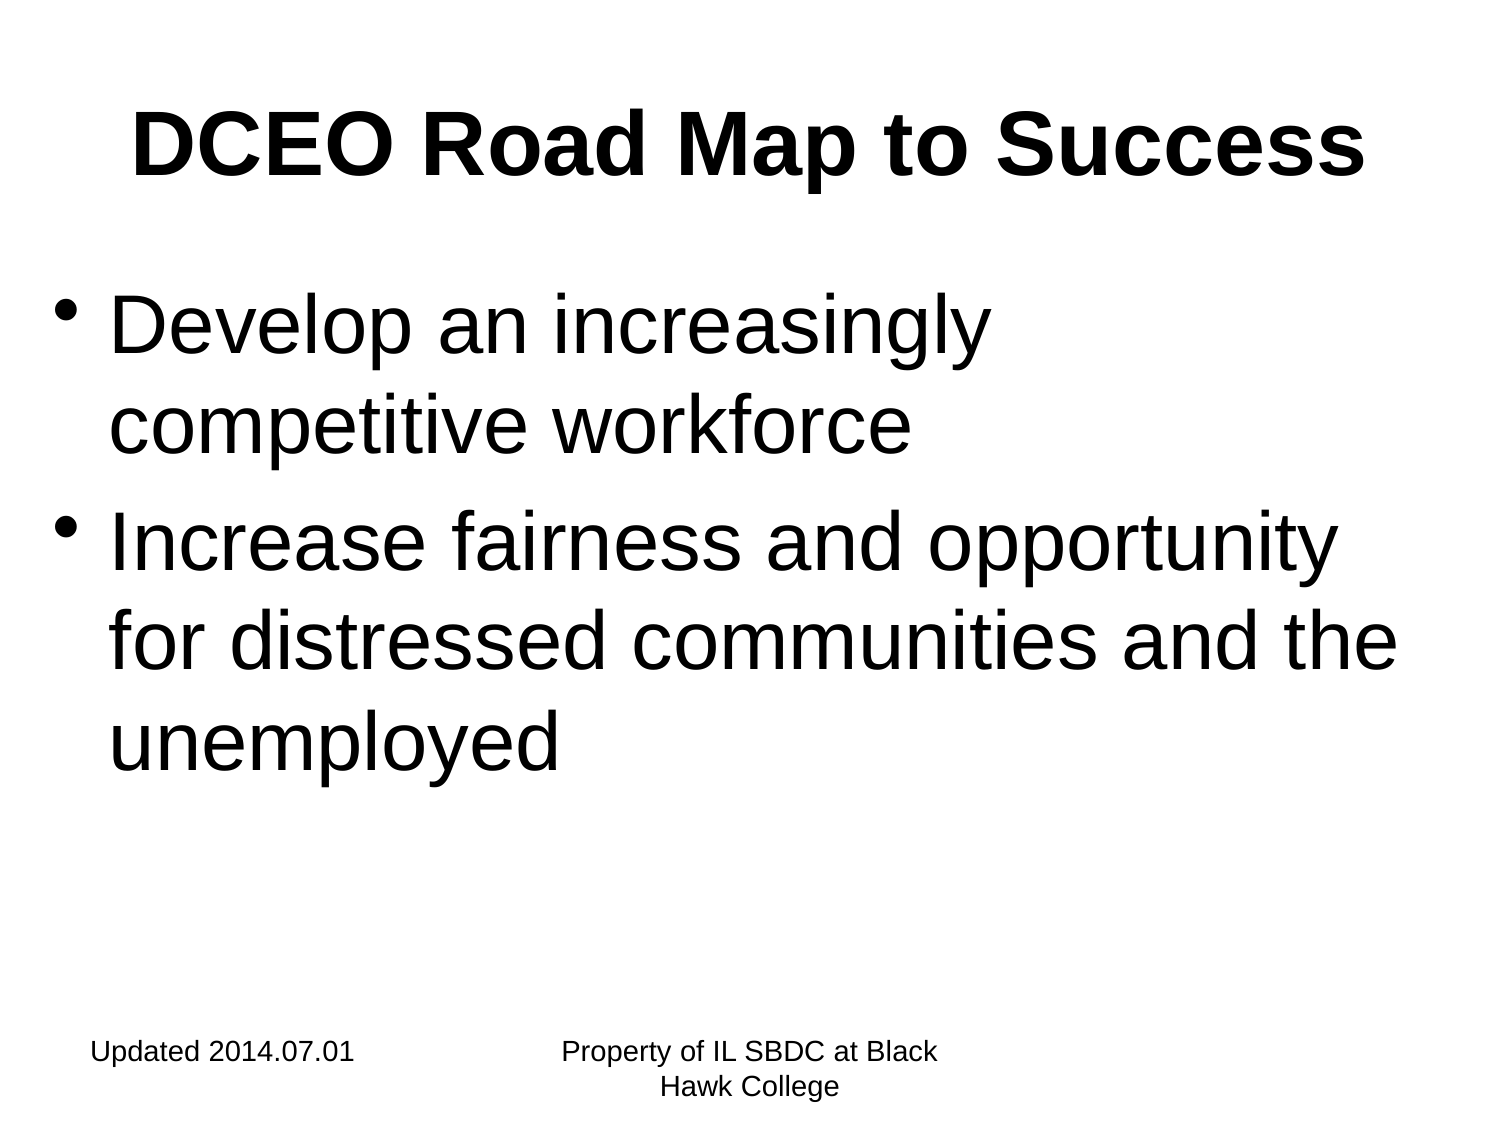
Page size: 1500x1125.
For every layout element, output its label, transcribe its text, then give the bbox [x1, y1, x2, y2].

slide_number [74, 1024, 426, 1103]
title DCEO Road Map to Success [74, 44, 1426, 233]
footer Property of IL SBDC at Black Hawk College [512, 1024, 988, 1103]
list Develop an increasingly competitive workforce Increase fairness and opportunity for distressed communities and the unemployed [37, 262, 1426, 1006]
